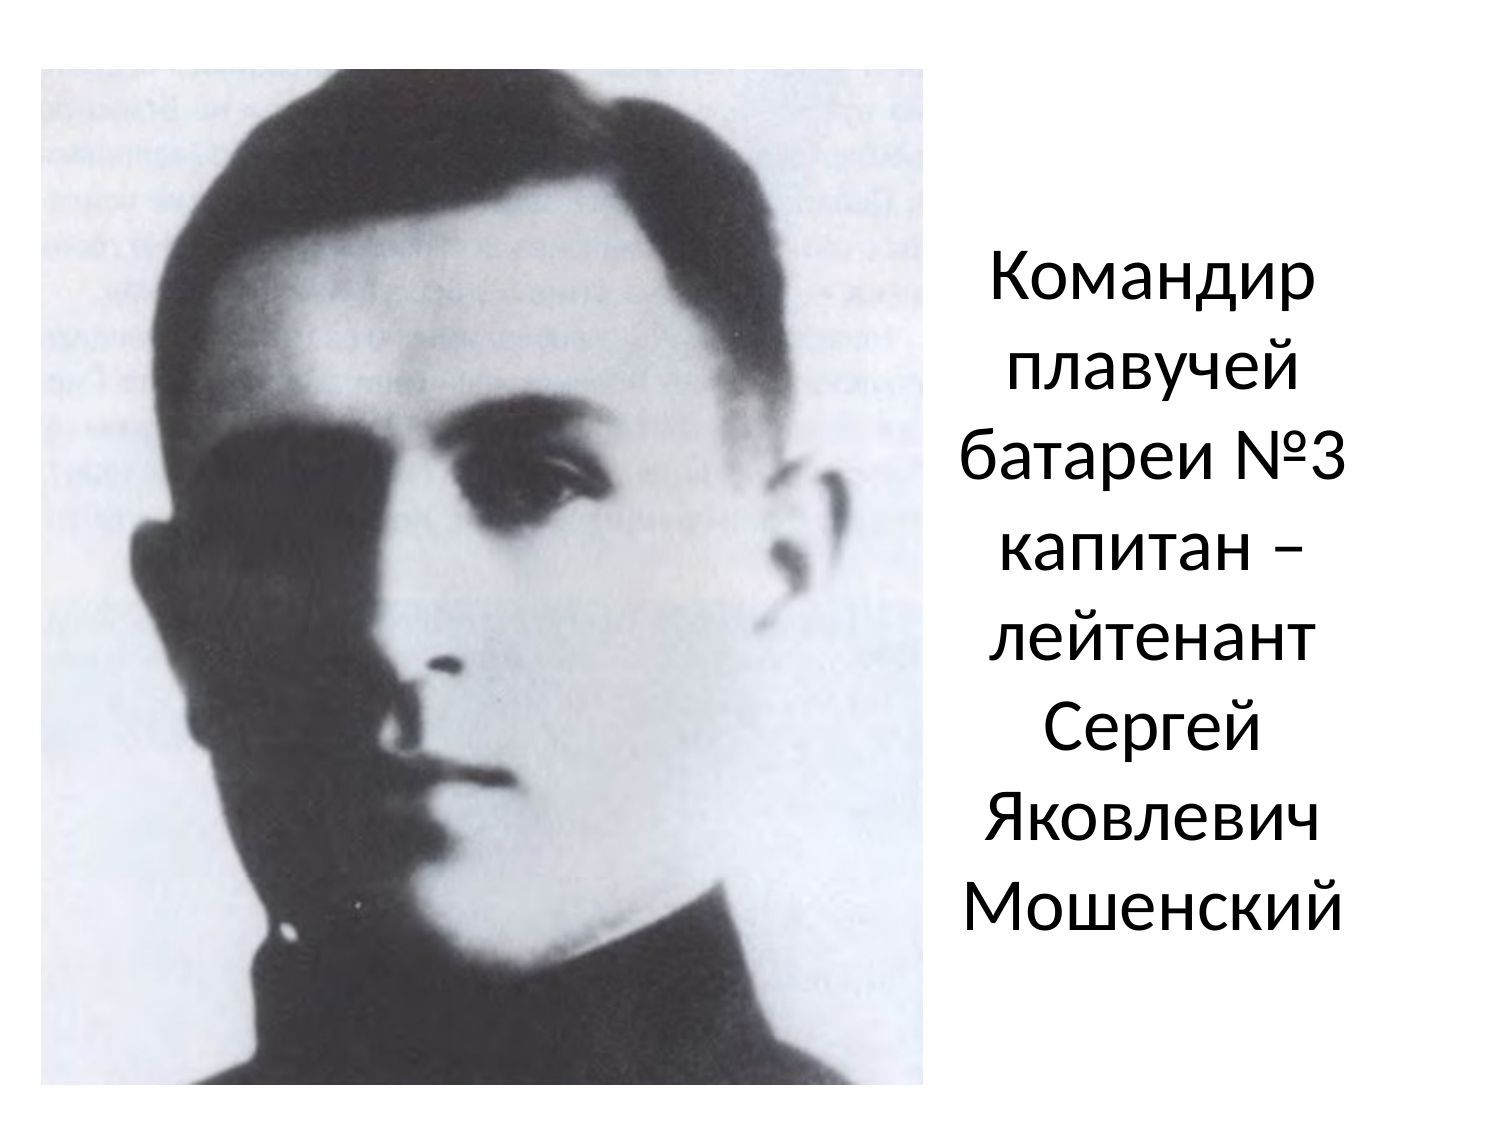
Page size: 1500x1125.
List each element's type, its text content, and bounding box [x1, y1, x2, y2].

picture [40, 69, 924, 1085]
title Командир плавучей батареи №3 капитан – лейтенант Сергей Яковлевич Мошенский [881, 45, 1425, 1125]
